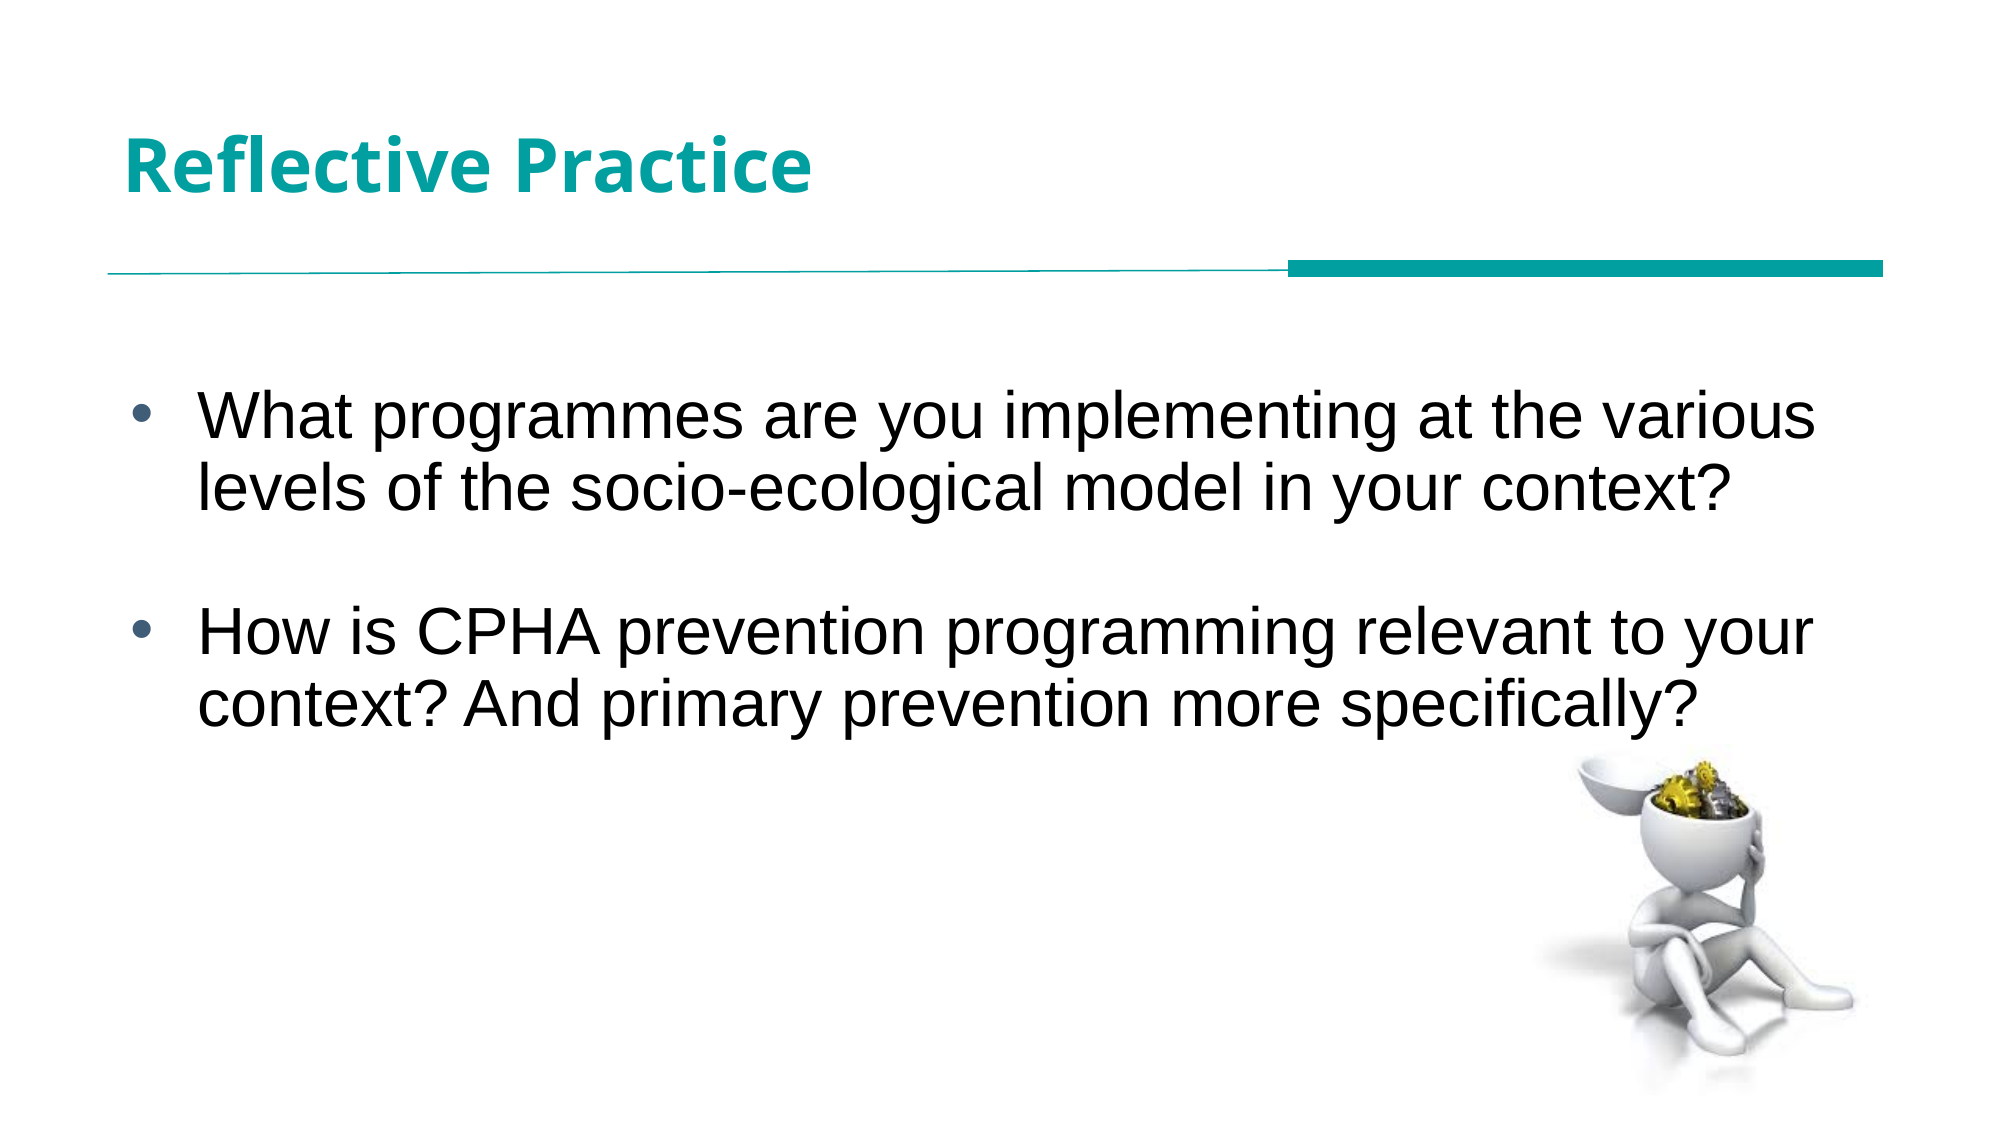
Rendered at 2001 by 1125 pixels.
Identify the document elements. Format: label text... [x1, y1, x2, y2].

picture [1530, 744, 1883, 1097]
list What programmes are you implementing at the various levels of the socio-ecological model in your context? How is CPHA prevention programming relevant to your context? And primary prevention more specifically? [107, 373, 1883, 825]
title Reflective Practice [107, 59, 1833, 278]
